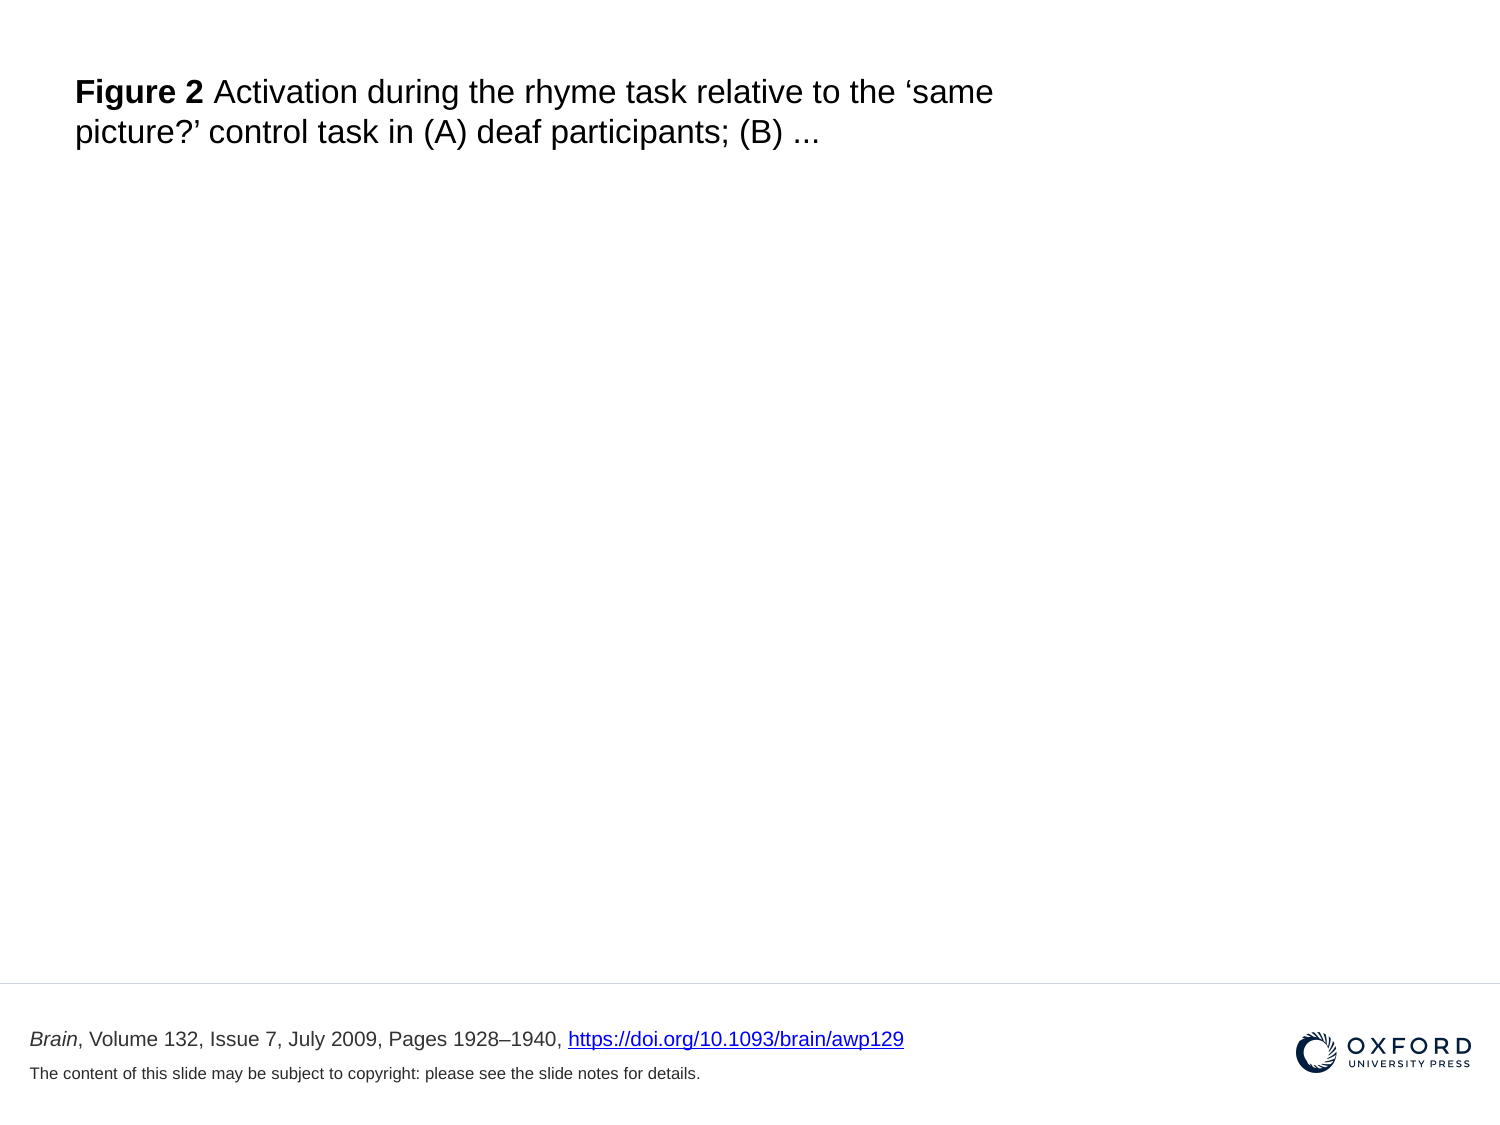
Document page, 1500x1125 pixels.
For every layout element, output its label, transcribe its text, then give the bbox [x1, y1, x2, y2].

title Figure 2 Activation during the rhyme task relative to the ‘same picture?’ control task in (A) deaf participants; (B) ... [75, 69, 1078, 171]
footer Brain, Volume 132, Issue 7, July 2009, Pages 1928–1940, https://doi.org/10.1093/brain/awp129 The content of this slide may be subject to copyright: please see the slide notes for details. [0, 983, 1260, 1125]
picture [1296, 1032, 1471, 1073]
